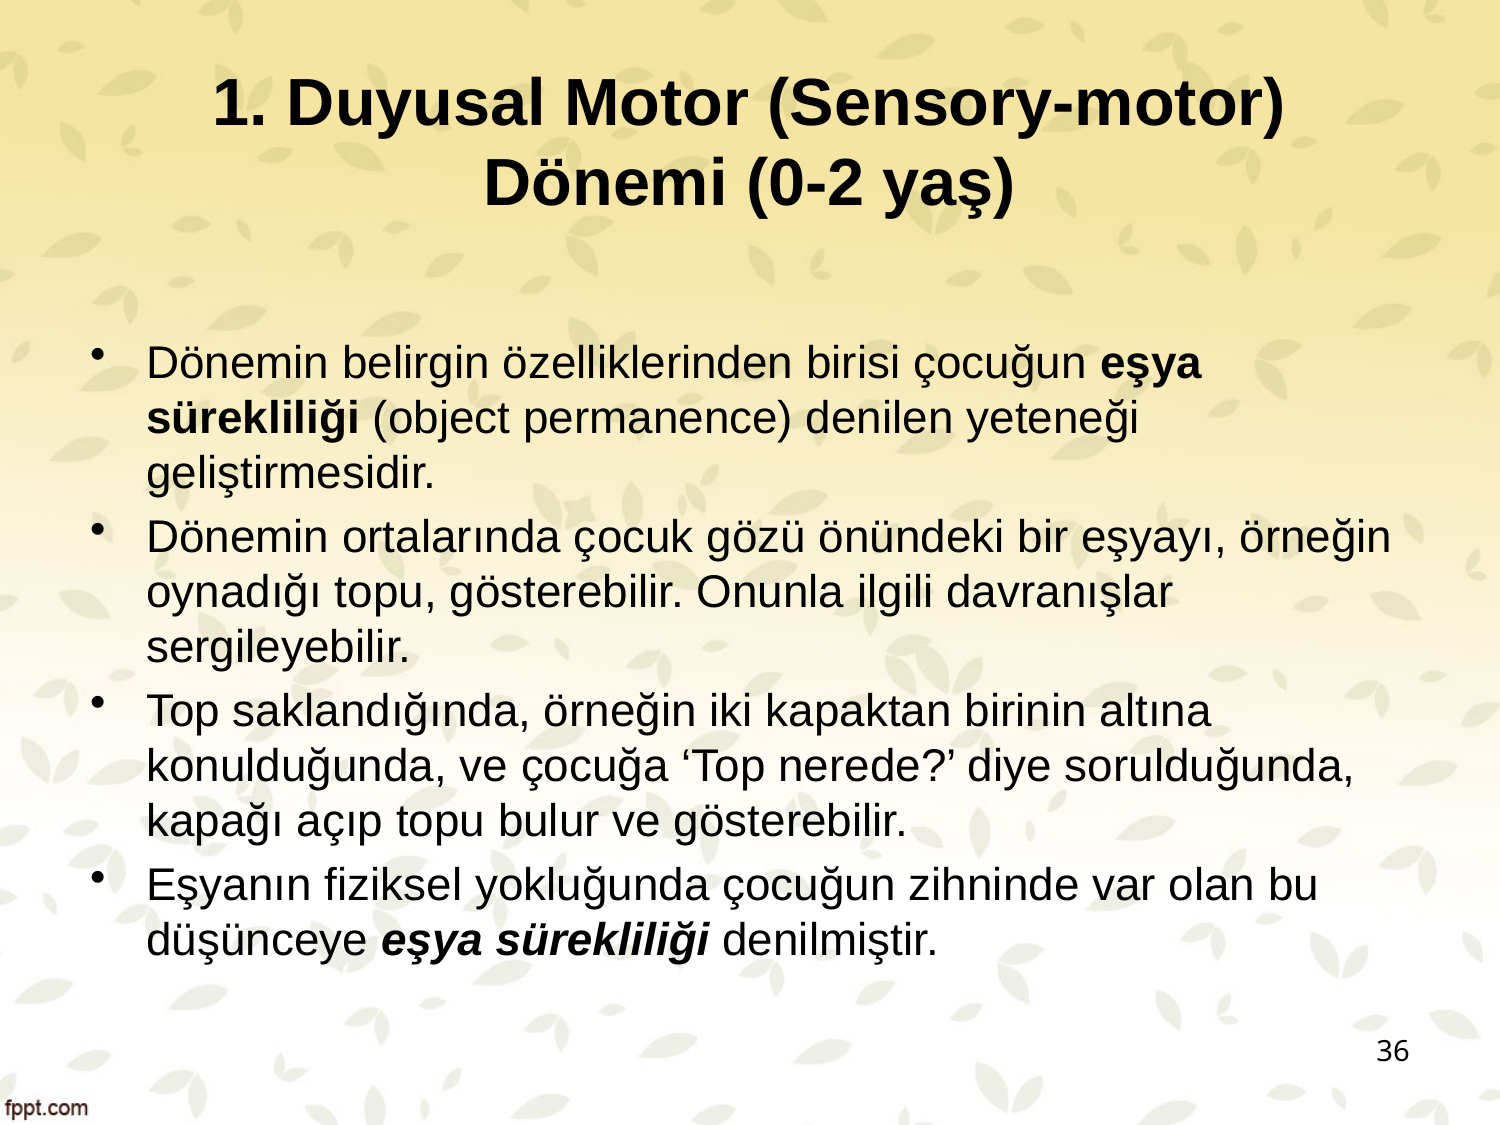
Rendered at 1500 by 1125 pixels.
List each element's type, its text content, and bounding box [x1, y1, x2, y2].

list Dönemin belirgin özelliklerinden birisi çocuğun eşya sürekliliği (object permanence) denilen yeteneği geliştirmesidir. Dönemin ortalarında çocuk gözü önündeki bir eşyayı, örneğin oynadığı topu, gösterebilir. Onunla ilgili davranışlar sergileyebilir. Top saklandığında, örneğin iki kapaktan birinin altına konulduğunda, ve çocuğa ‘Top nerede?’ diye sorulduğunda, kapağı açıp topu bulur ve gösterebilir. Eşyanın fiziksel yokluğunda çocuğun zihninde var olan bu düşünceye eşya sürekliliği denilmiştir. [75, 324, 1425, 1024]
title 1. Duyusal Motor (Sensory-motor) Dönemi (0-2 yaş) [75, 45, 1425, 233]
picture [0, 0, 1500, 1125]
slide_number 36 [1074, 1024, 1425, 1103]
